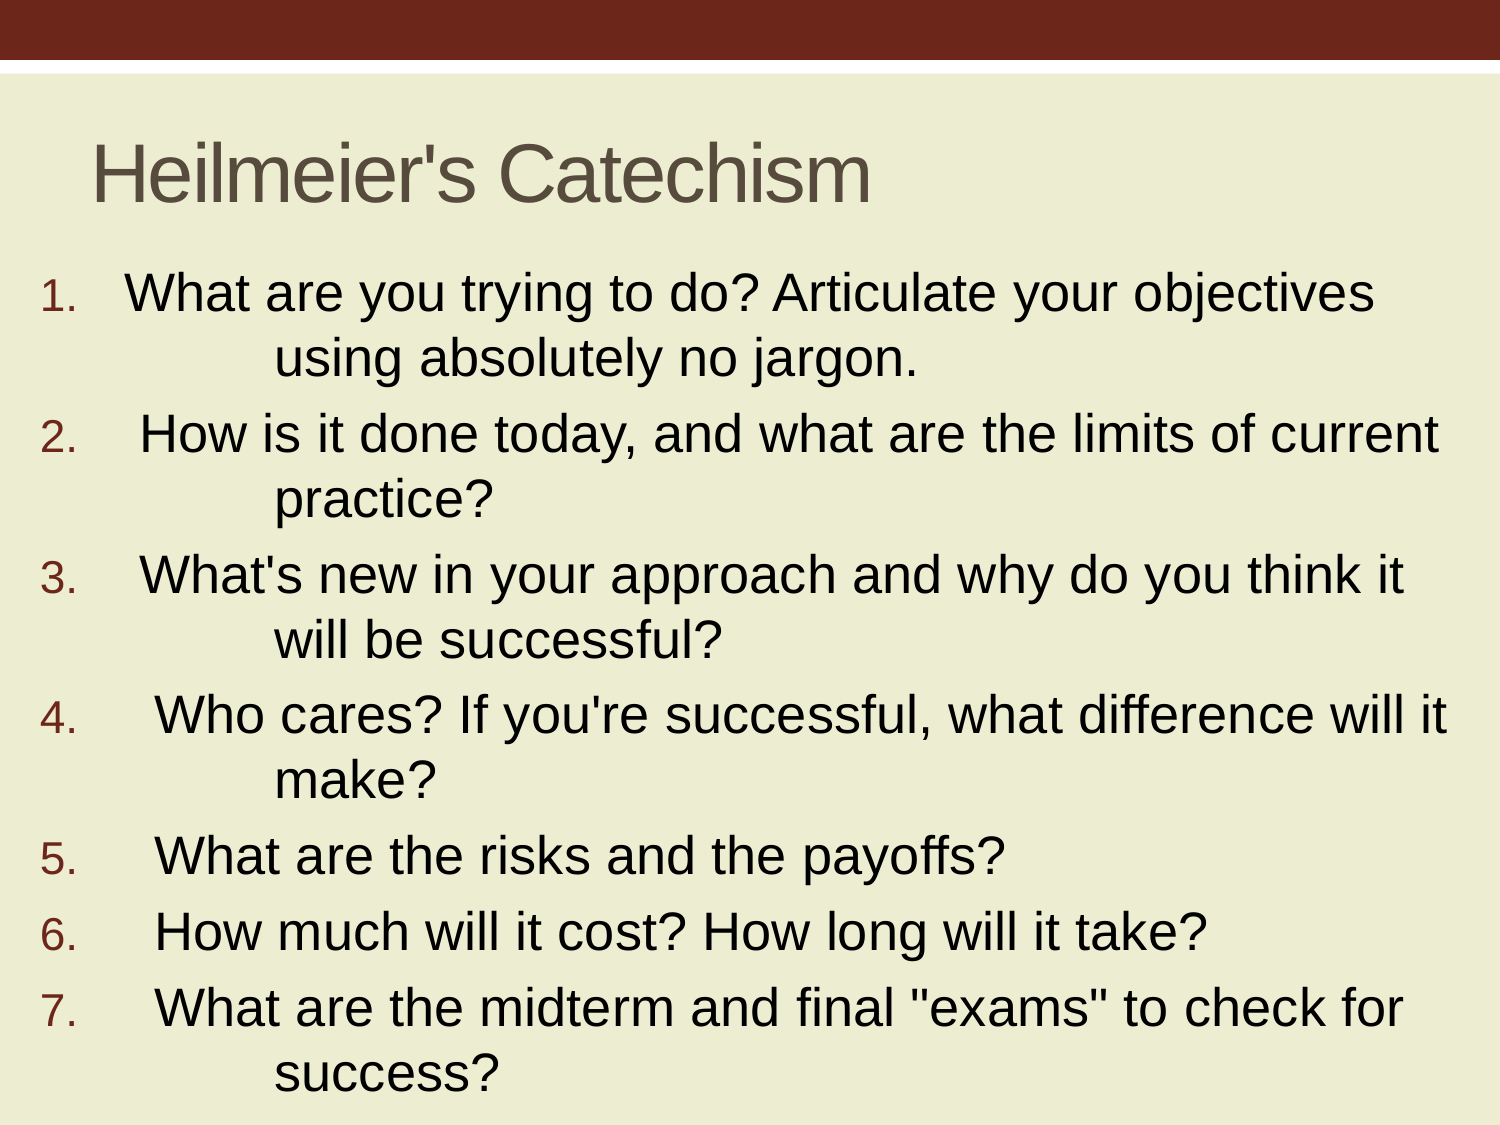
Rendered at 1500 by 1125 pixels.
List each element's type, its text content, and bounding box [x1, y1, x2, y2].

list What are you trying to do? Articulate your objectives using absolutely no jargon. How is it done today, and what are the limits of current practice? What's new in your approach and why do you think it will be successful? Who cares? If you're successful, what difference will it make? What are the risks and the payoffs? How much will it cost? How long will it take? What are the midterm and final "exams" to check for success? [24, 249, 1475, 1113]
title Heilmeier's Catechism [75, 87, 1425, 249]
